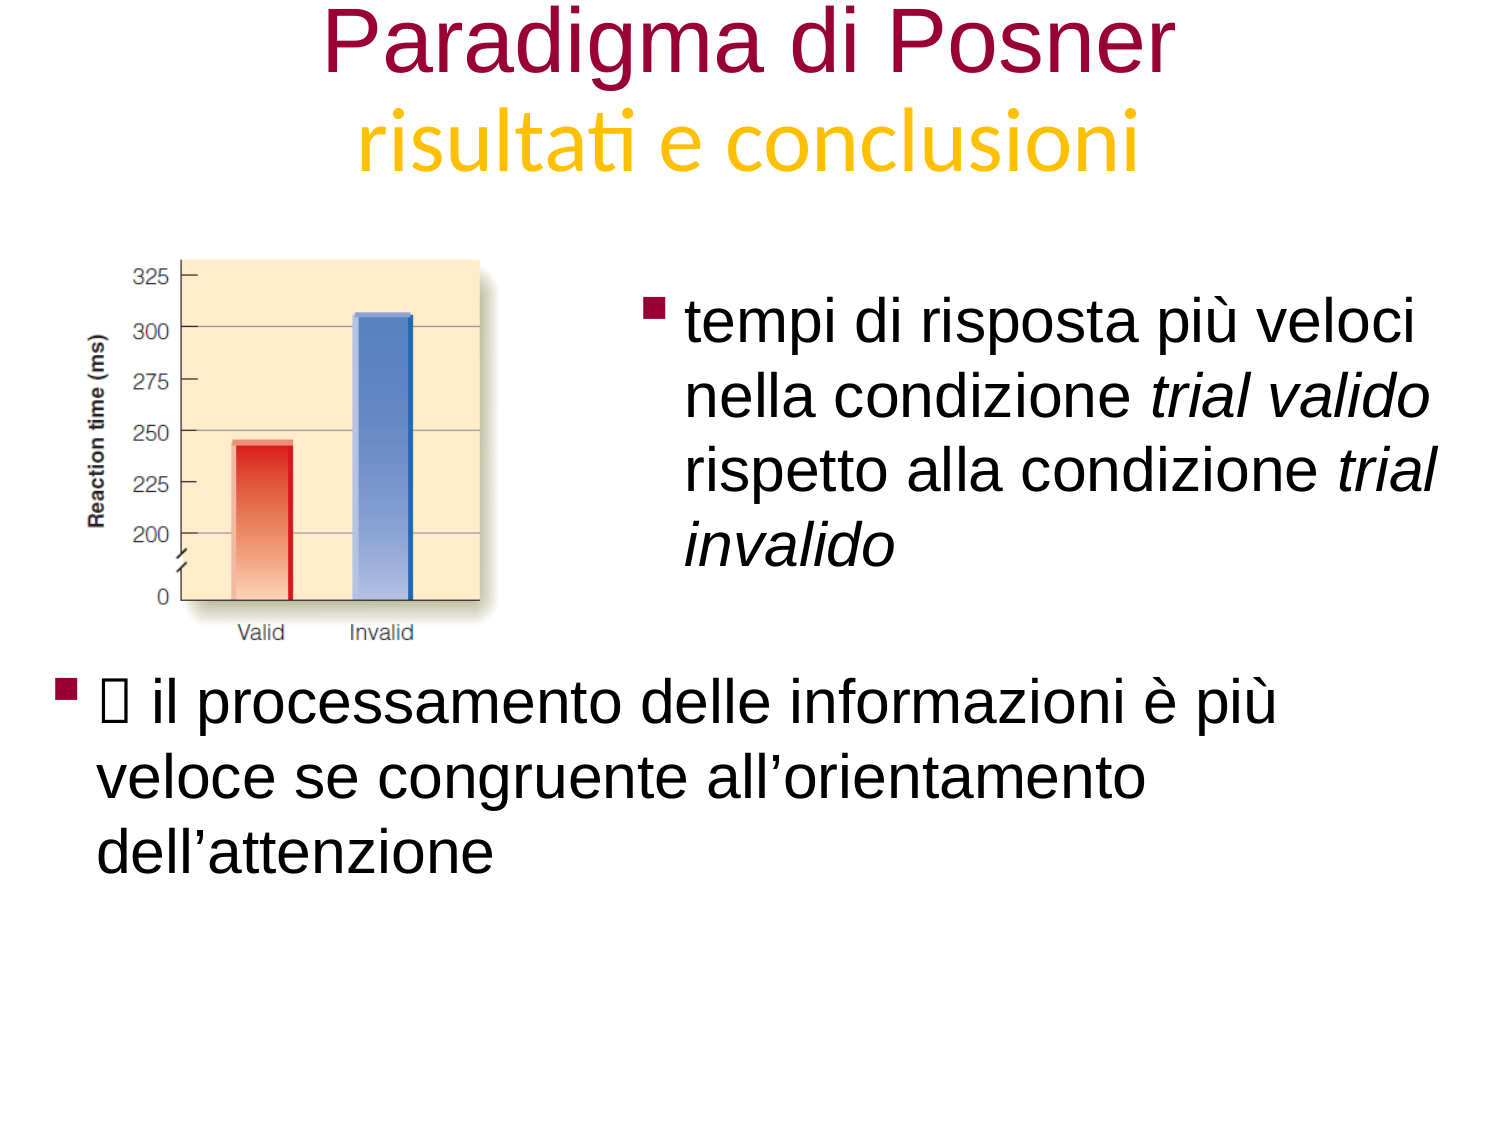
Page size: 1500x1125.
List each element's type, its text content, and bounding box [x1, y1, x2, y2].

text_box  il processamento delle informazioni è più veloce se congruente all’orientamento dell’attenzione [0, 653, 1476, 894]
picture [68, 233, 499, 655]
text_box tempi di risposta più veloci nella condizione trial valido rispetto alla condizione trial invalido [547, 272, 1454, 587]
text_box Paradigma di Posner risultati e conclusioni [24, 11, 1476, 175]
